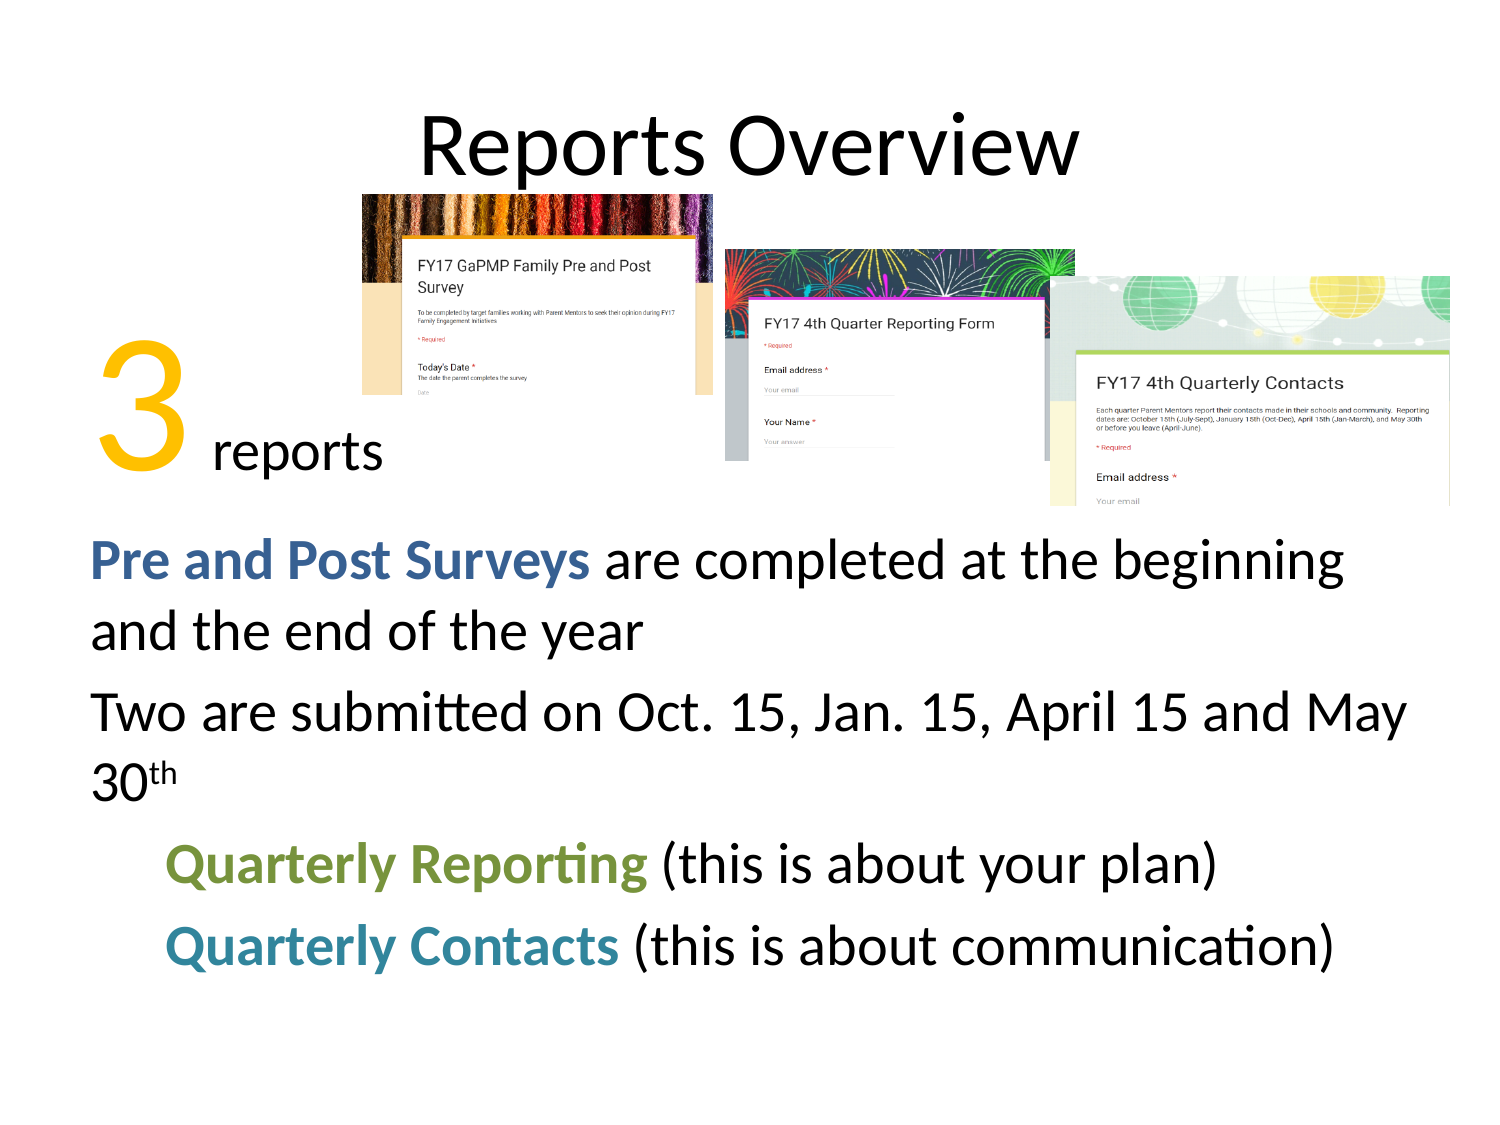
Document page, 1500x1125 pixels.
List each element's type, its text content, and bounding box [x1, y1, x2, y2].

title Reports Overview [75, 45, 1425, 233]
picture [724, 249, 1451, 507]
picture [362, 194, 713, 395]
list 3 reports Pre and Post Surveys are completed at the beginning and the end of the year Two are submitted on Oct. 15, Jan. 15, April 15 and May 30th Quarterly Reporting (this is about your plan) Quarterly Contacts (this is about communication) wo are submitted on Oct. 15, Jan. 15, April 15 and May 30t [75, 262, 1425, 1005]
